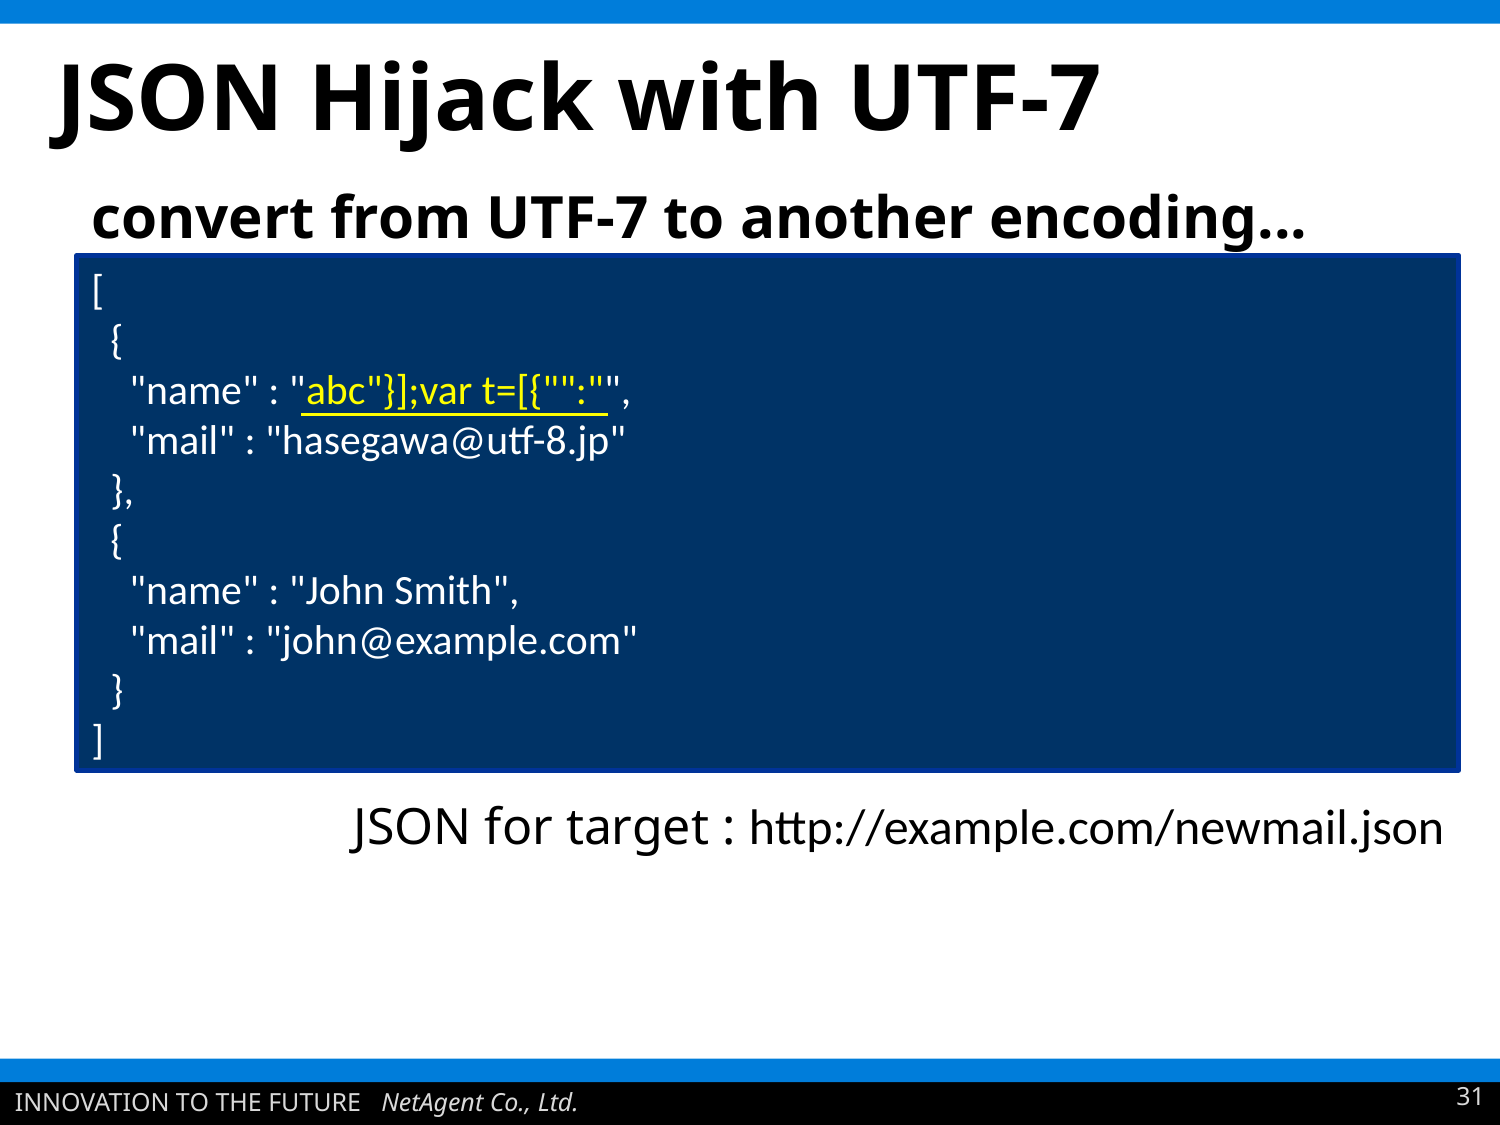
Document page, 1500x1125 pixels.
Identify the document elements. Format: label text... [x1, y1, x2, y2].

text_box [ { "name" : "abc"}];var t=[{"":"", "mail" : "hasegawa@utf-8.jp" }, { "name" : "John Smith", "mail" : "john@example.com" } ] [76, 258, 1459, 771]
text_box convert from UTF-7 to another encoding... [76, 172, 1459, 258]
slide_number 31 [1149, 1070, 1500, 1125]
title JSON Hijack with UTF-7 [41, 0, 1392, 188]
text_box JSON for target : http://example.com/newmail.json [301, 786, 1471, 862]
